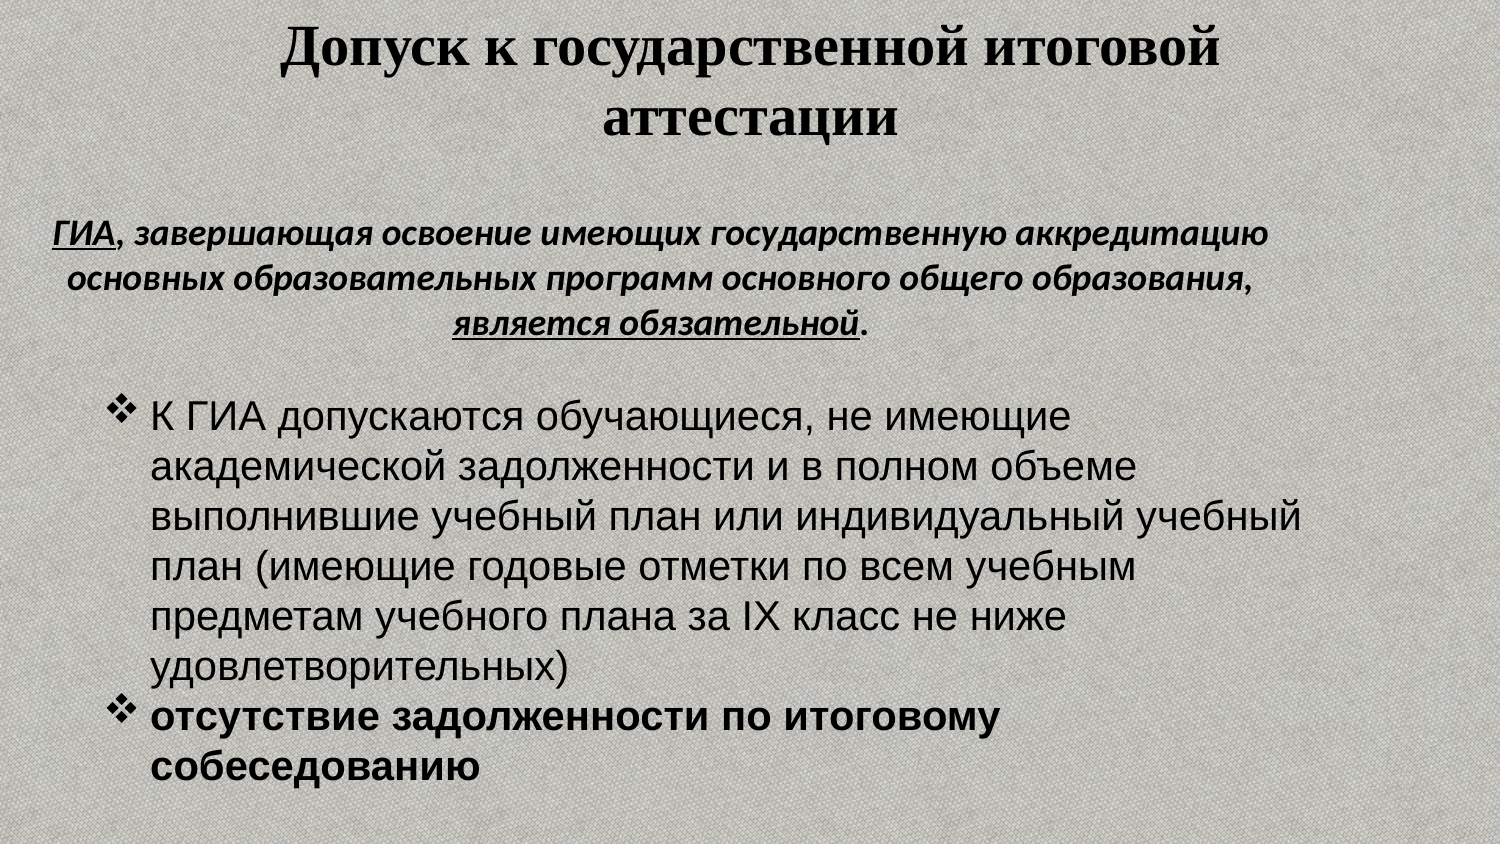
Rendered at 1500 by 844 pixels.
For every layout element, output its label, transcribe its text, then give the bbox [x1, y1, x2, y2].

text_box ГИА, завершающая освоение имеющих государственную аккредитацию основных образовательных программ основного общего образования, является обязательной. [29, 200, 1293, 343]
text_box [748, 156, 1294, 381]
text_box К ГИА допускаются обучающиеся, не имеющие академической задолженности и в полном объеме выполнившие учебный план или индивидуальный учебный план (имеющие годовые отметки по всем учебным предметам учебного плана за IX класс не ниже удовлетворительных) отсутствие задолженности по итоговому собеседованию [88, 381, 1329, 797]
picture [0, 0, 1500, 844]
title Допуск к государственной итоговой аттестации [188, 0, 1314, 64]
